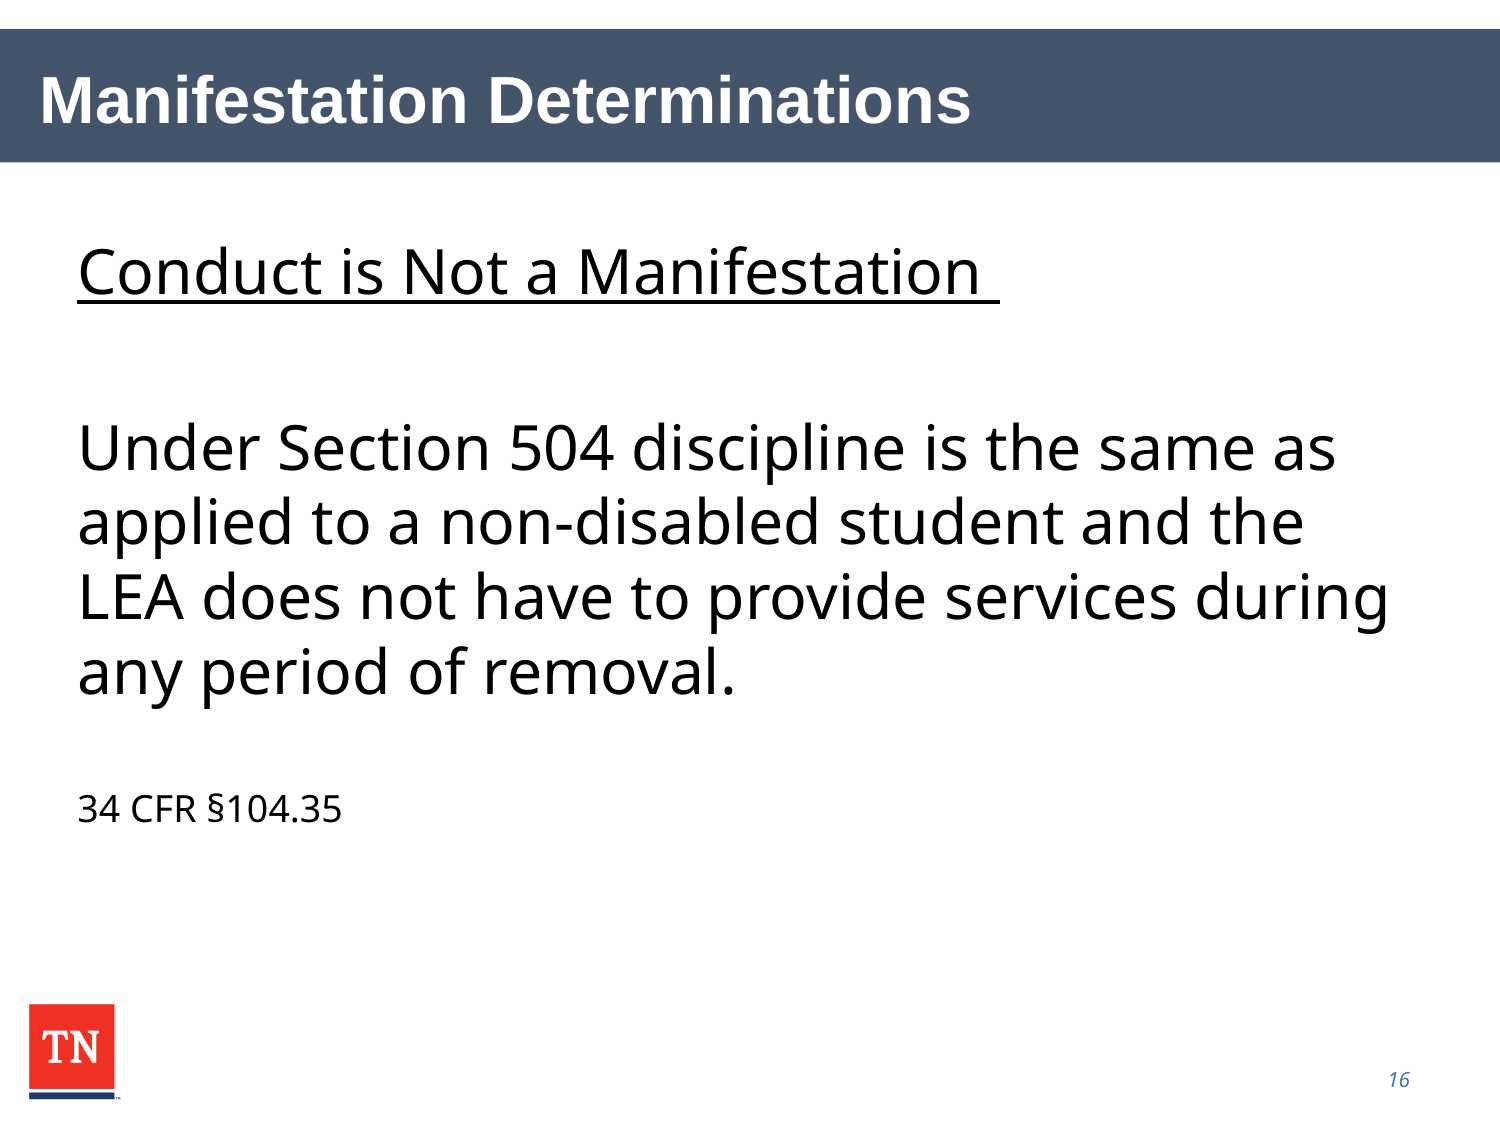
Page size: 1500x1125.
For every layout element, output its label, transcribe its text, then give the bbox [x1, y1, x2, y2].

picture [0, 980, 143, 1123]
list Conduct is Not a Manifestation Under Section 504 discipline is the same as applied to a non-disabled student and the LEA does not have to provide services during any period of removal. 34 CFR §104.35 [62, 224, 1413, 963]
title Manifestation Determinations [24, 29, 1475, 165]
slide_number 16 [1325, 1027, 1425, 1102]
